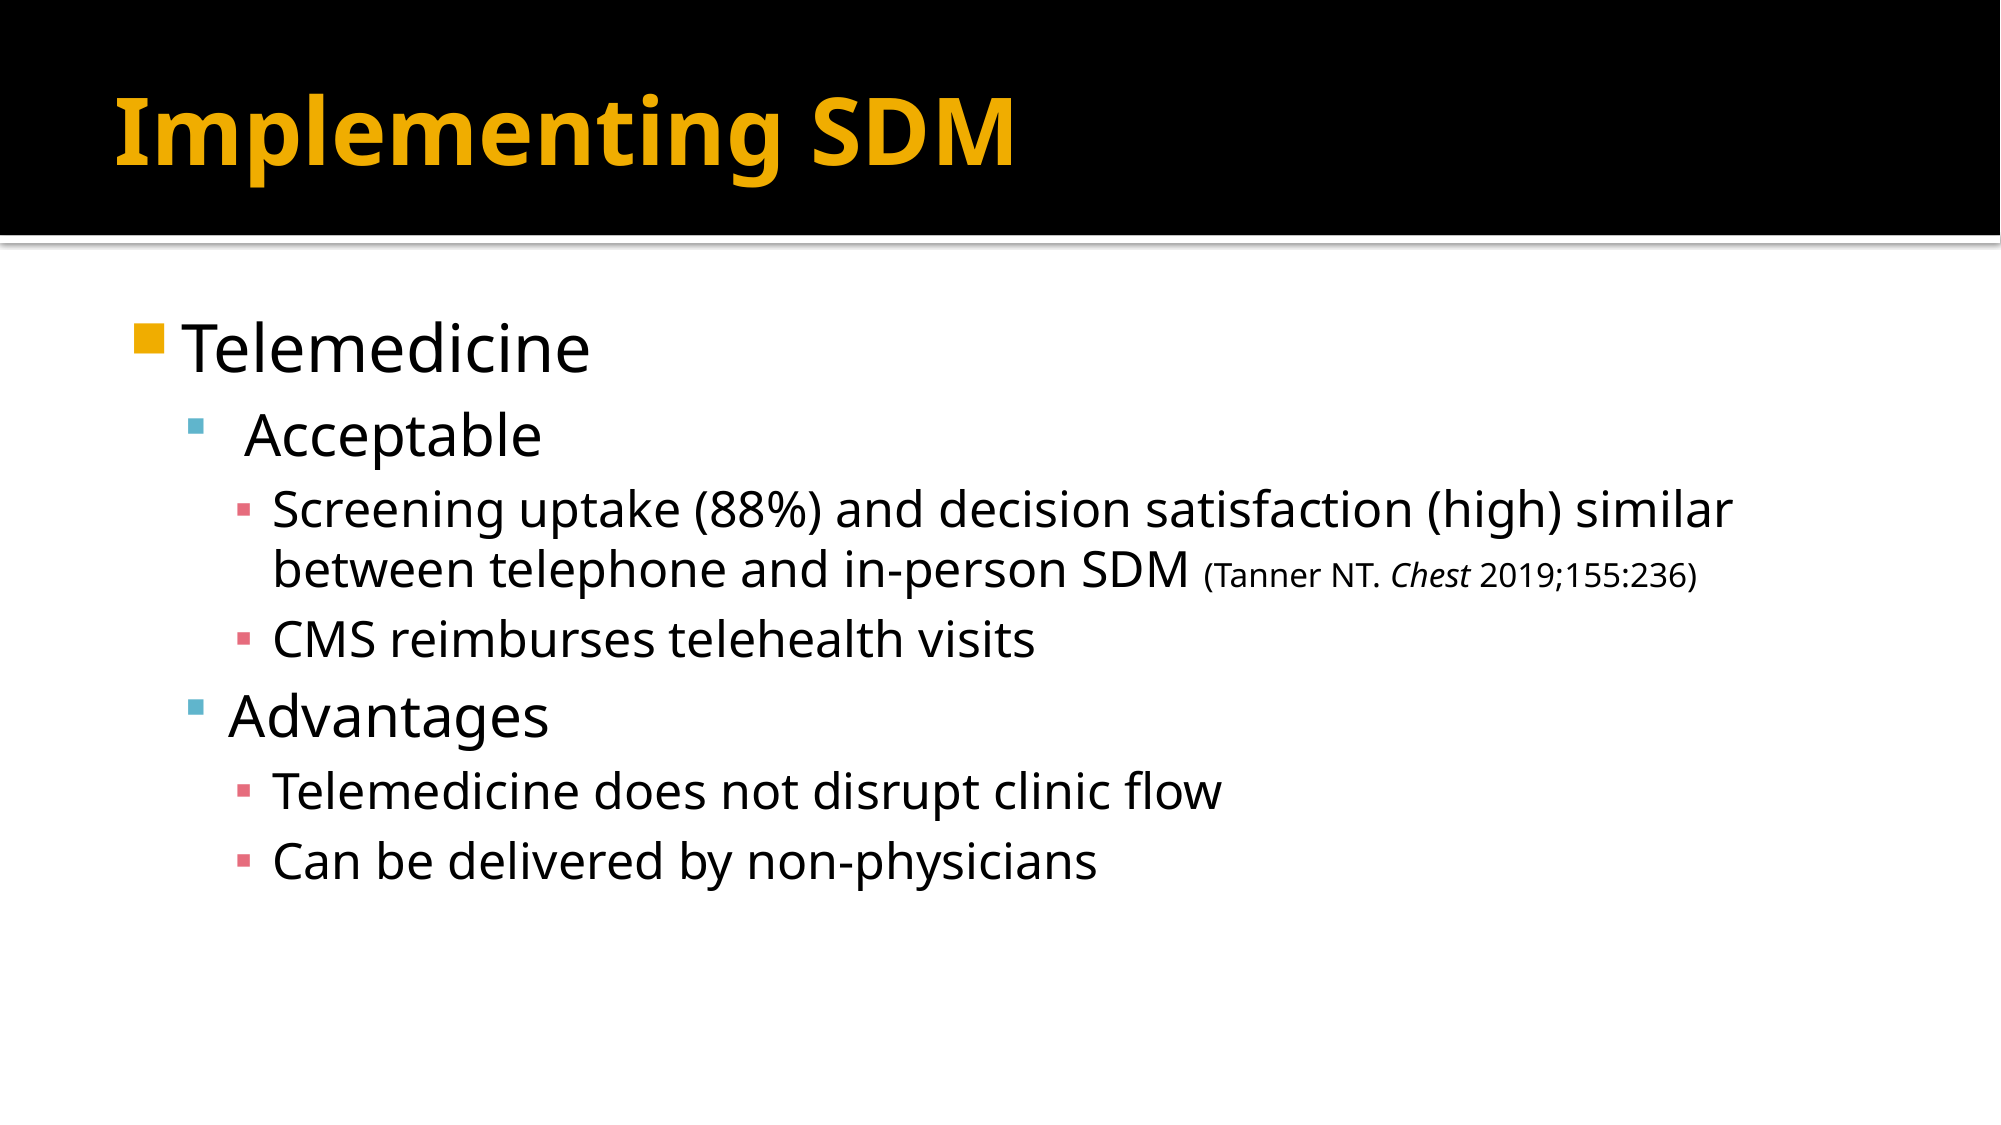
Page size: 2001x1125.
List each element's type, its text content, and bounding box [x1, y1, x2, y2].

title Implementing SDM [99, 25, 1900, 231]
list Telemedicine Acceptable Screening uptake (88%) and decision satisfaction (high) similar between telephone and in-person SDM (Tanner NT. Chest 2019;155:236) CMS reimburses telehealth visits Advantages Telemedicine does not disrupt clinic flow Can be delivered by non-physicians [99, 291, 1900, 1050]
